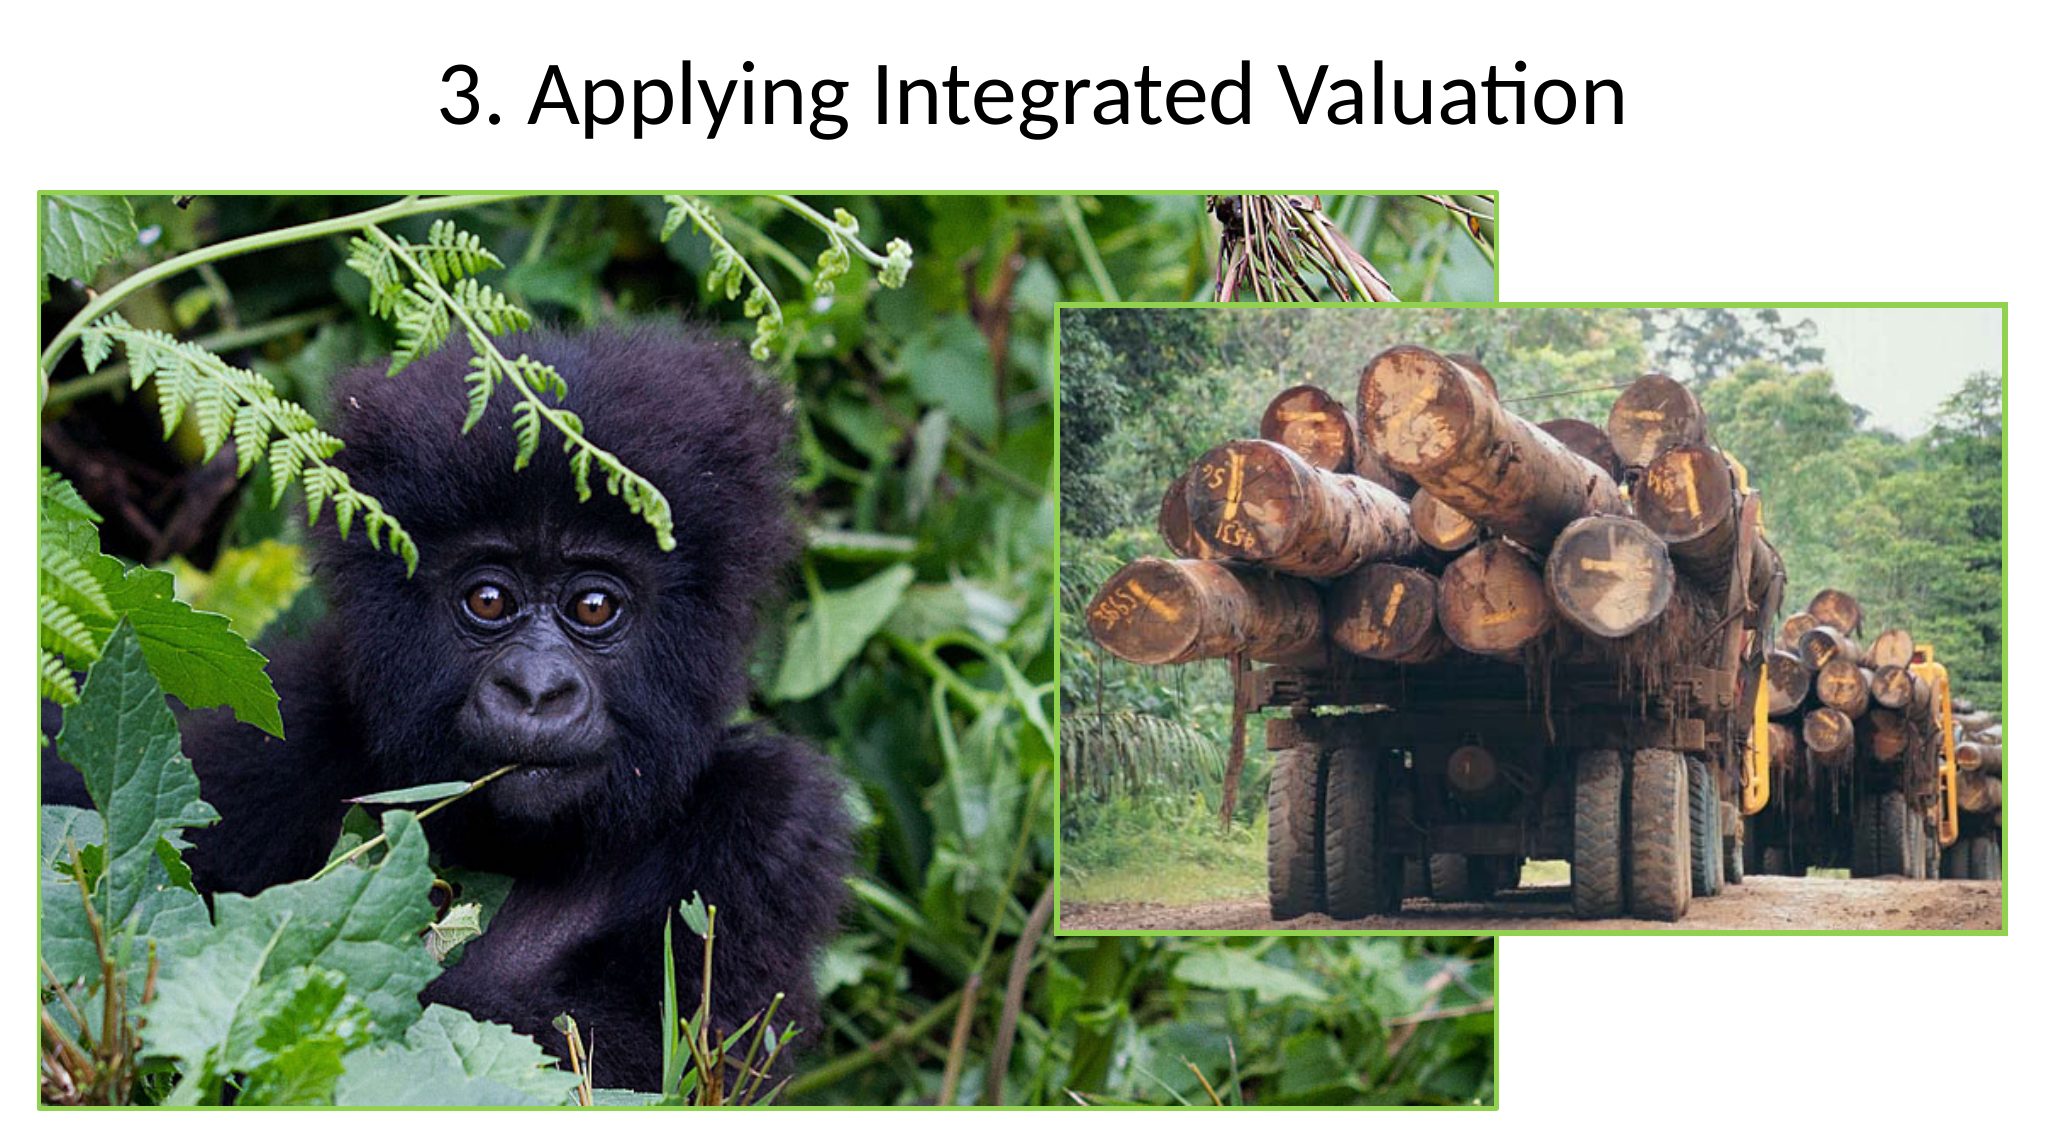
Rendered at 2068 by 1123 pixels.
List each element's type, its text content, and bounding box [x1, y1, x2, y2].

picture [41, 194, 2003, 1107]
title 3. Applying Integrated Valuation [103, 0, 1964, 182]
